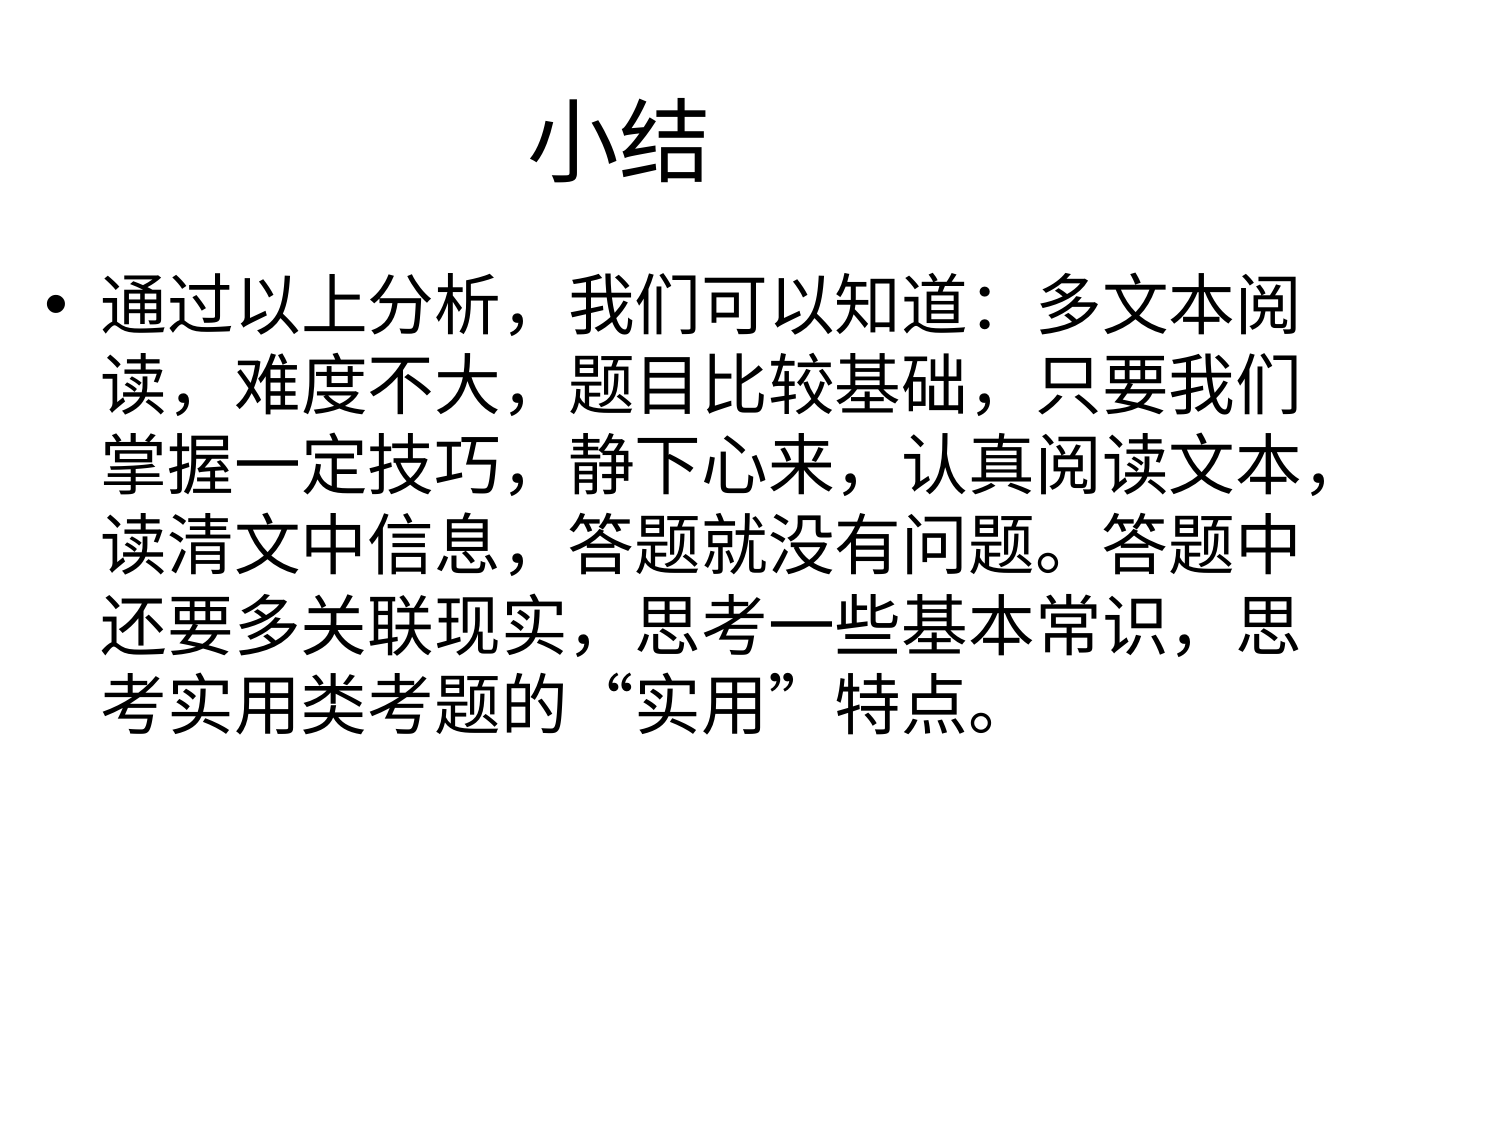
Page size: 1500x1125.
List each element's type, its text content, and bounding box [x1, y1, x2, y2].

list 通过以上分析，我们可以知道：多文本阅读，难度不大，题目比较基础，只要我们掌握一定技巧，静下心来，认真阅读文本，读清文中信息，答题就没有问题。答题中还要多关联现实，思考一些基本常识，思考实用类考题的“实用”特点。 [29, 255, 1380, 998]
title 小结 [75, 45, 1164, 233]
